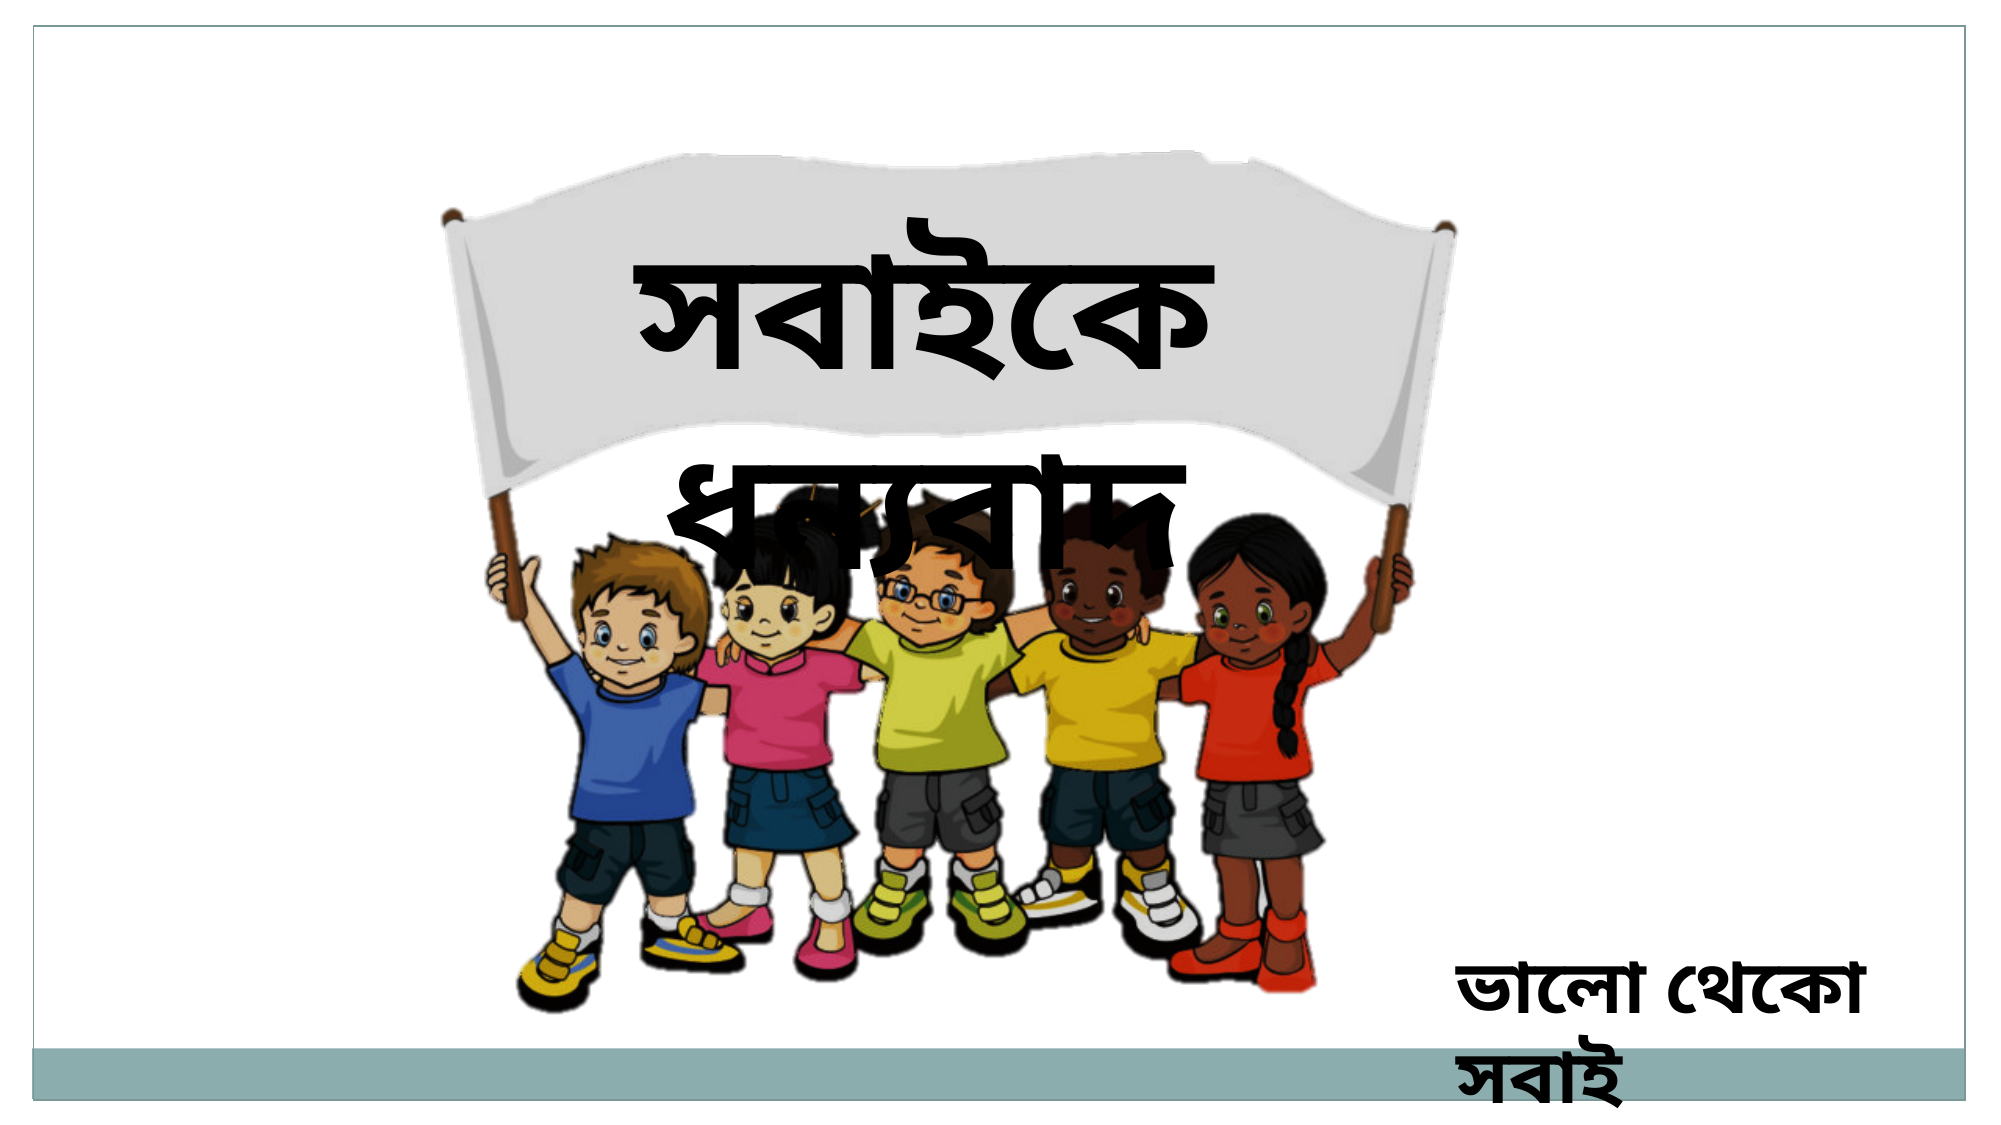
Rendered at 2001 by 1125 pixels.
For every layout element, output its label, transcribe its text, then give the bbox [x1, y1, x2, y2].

text_box ভালো থেকো সবাই [1441, 931, 1974, 1125]
picture [247, 148, 1655, 1024]
